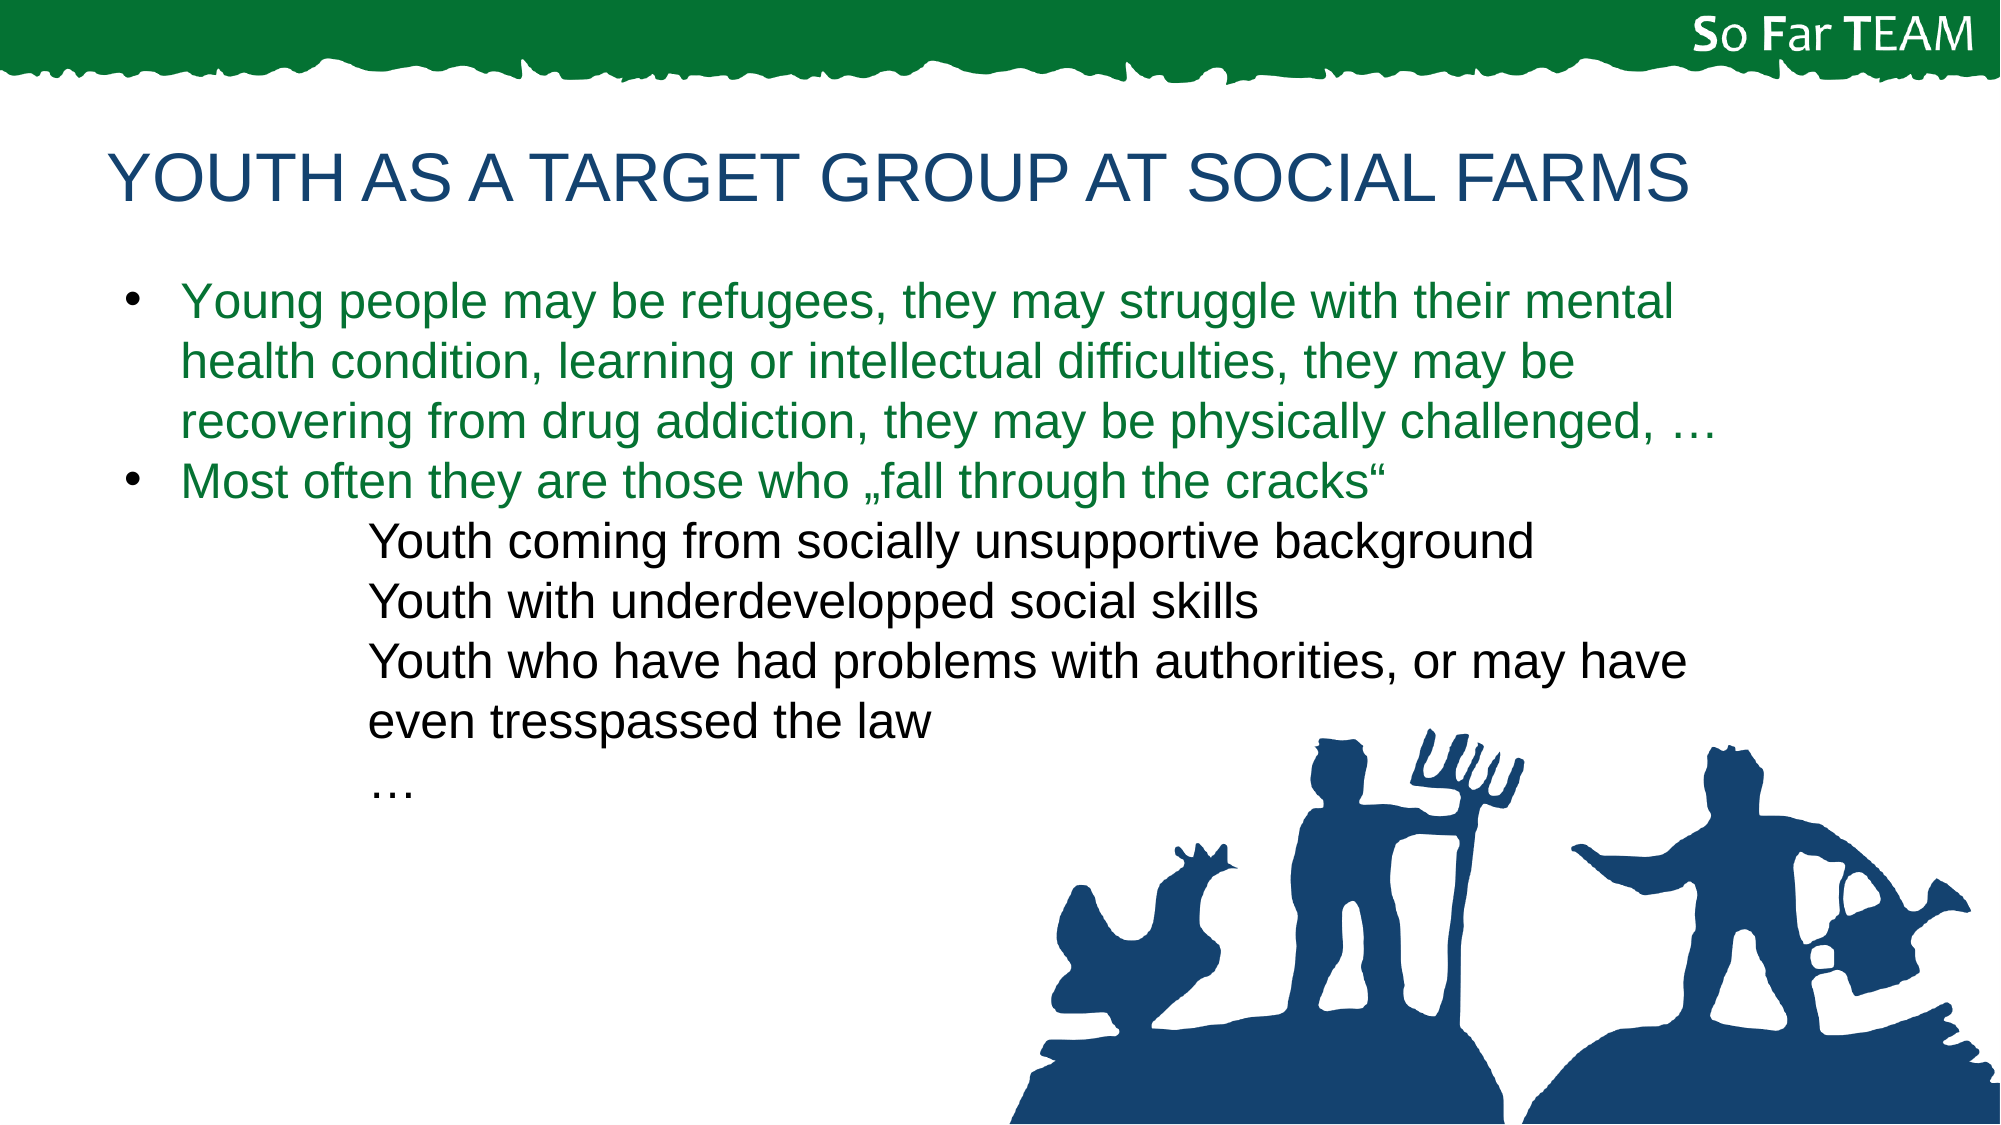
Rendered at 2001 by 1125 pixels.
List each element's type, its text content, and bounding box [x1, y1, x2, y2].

list YOUTH AS A TARGET GROUP AT SOCIAL FARMS [0, 132, 1808, 250]
picture [0, 0, 2000, 1125]
text_box Young people may be refugees, they may struggle with their mental health condition, learning or intellectual difficulties, they may be recovering from drug addiction, they may be physically challenged, … Most often they are those who „fall through the cracks“ Youth coming from socially unsupportive background Youth with underdevelopped social skills Youth who have had problems with authorities, or may have even tresspassed the law … [109, 260, 1808, 1006]
